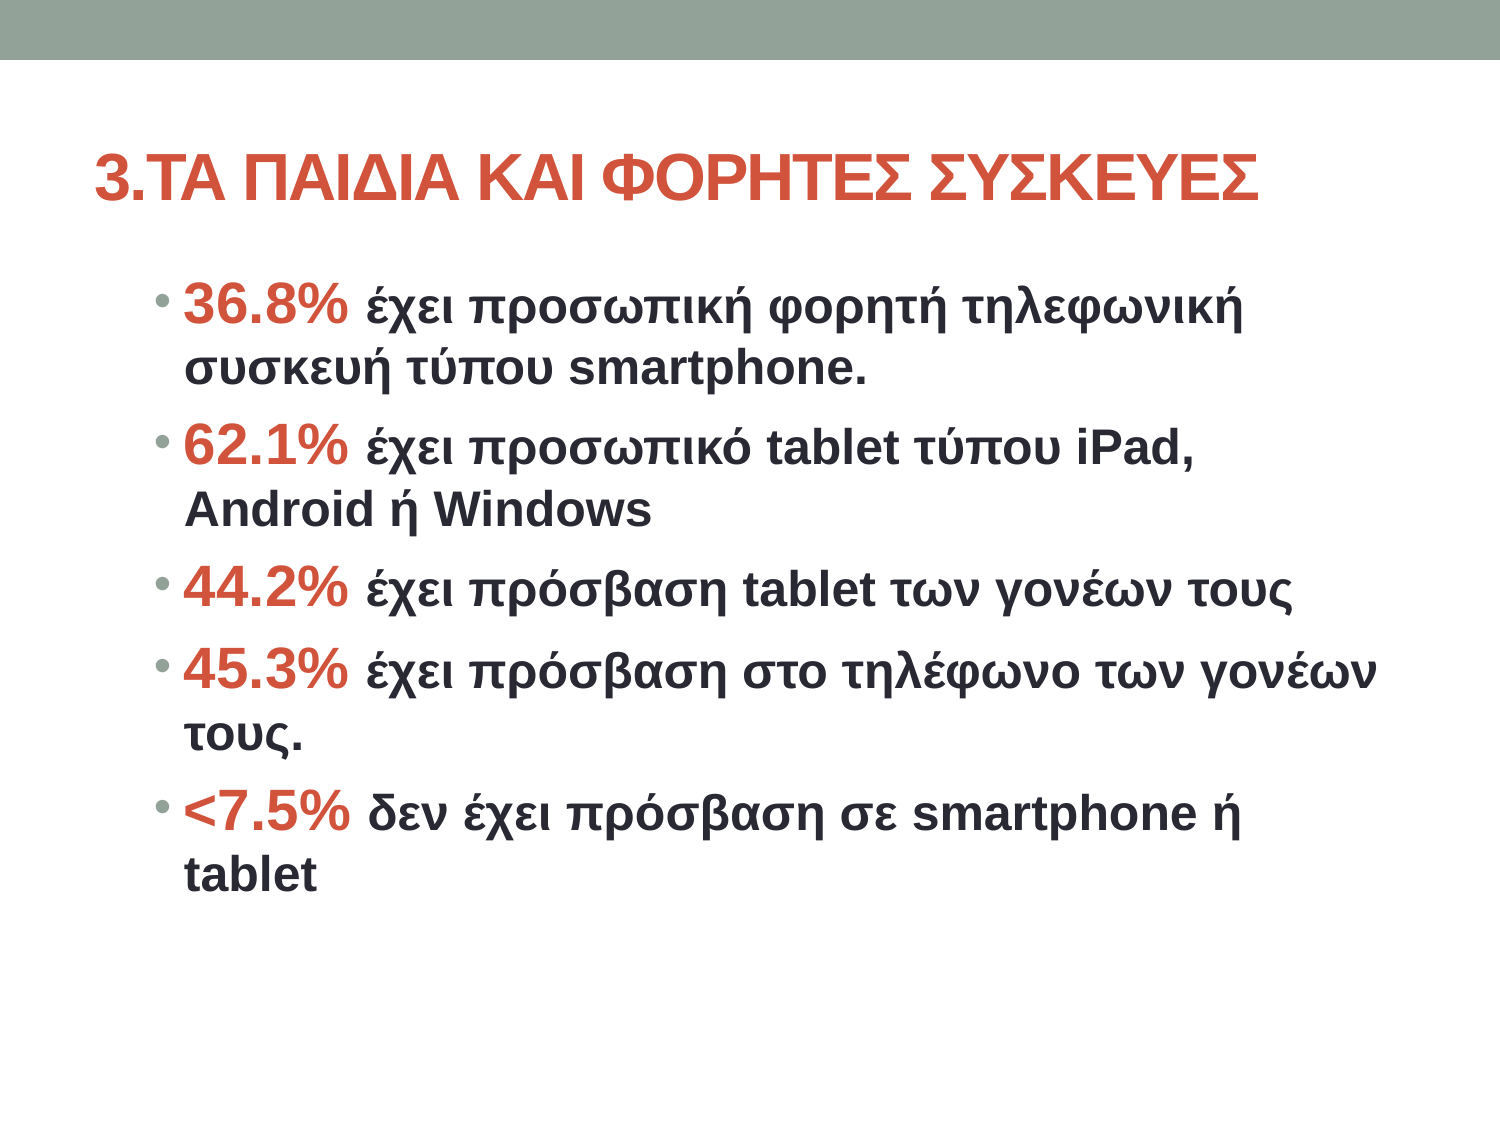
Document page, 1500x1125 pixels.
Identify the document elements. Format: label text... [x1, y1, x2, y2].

list 36.8% έχει προσωπική φορητή τηλεφωνική συσκευή τύπου smartphone. 62.1% έχει προσωπικό tablet τύπου iPad, Android ή Windows 44.2% έχει πρόσβαση tablet των γονέων τους 45.3% έχει πρόσβαση στο τηλέφωνο των γονέων τους. <7.5% δεν έχει πρόσβαση σε smartphone ή tablet [138, 257, 1400, 1000]
title 3.ΤΑ ΠΑΙΔΙΑ ΚΑΙ ΦΟΡΗΤΕΣ ΣΥΣΚΕΥΕΣ [79, 90, 1353, 257]
